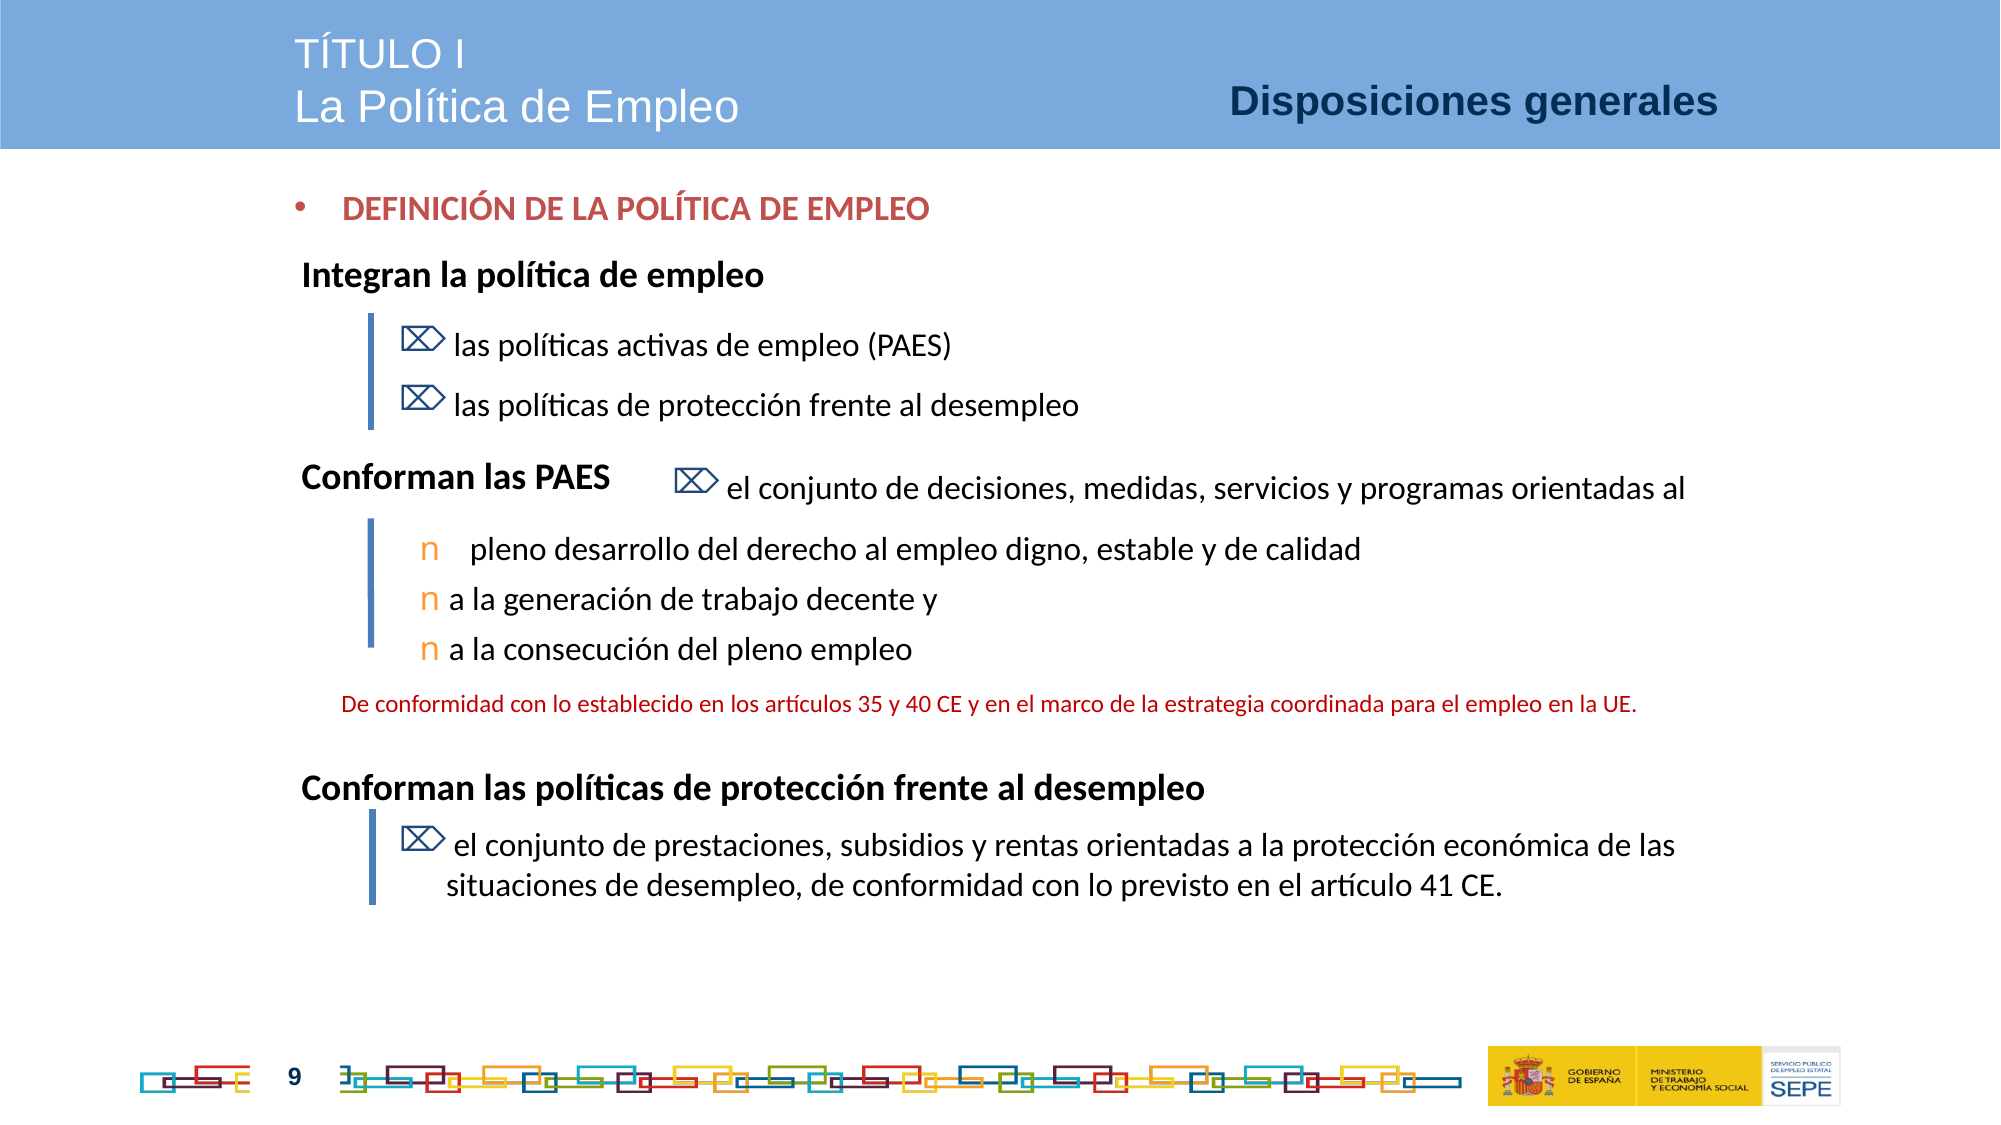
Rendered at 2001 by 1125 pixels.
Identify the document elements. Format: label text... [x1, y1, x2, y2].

picture [140, 1065, 249, 1093]
text_box Integran la política de empleo [286, 242, 1370, 303]
text_box el conjunto de decisiones, medidas, servicios y programas orientadas al [657, 438, 2000, 514]
slide_number 9 [249, 1045, 341, 1106]
picture [341, 1069, 347, 1081]
picture [0, 0, 2000, 149]
text_box n pleno desarrollo del derecho al empleo digno, estable y de calidad n a la generación de trabajo decente y n a la consecución del pleno empleo [404, 509, 1633, 675]
text_box TÍTULO I La Política de Empleo [279, 19, 1750, 139]
text_box Disposiciones generales [1214, 66, 1758, 132]
text_box las políticas activas de empleo (PAES) las políticas de protección frente al desempleo [384, 295, 1232, 431]
text_box De conformidad con lo establecido en los artículos 35 y 40 CE y en el marco de la estrategia coordinada para el empleo en la UE. [326, 680, 1792, 726]
text_box Conforman las políticas de protección frente al desempleo [286, 715, 1717, 856]
text_box Definición de la política de empleo [279, 177, 1708, 236]
text_box Conforman las PAES [286, 444, 657, 505]
picture [341, 1065, 1462, 1093]
text_box el conjunto de prestaciones, subsidios y rentas orientadas a la protección económica de las situaciones de desempleo, de conformidad con lo previsto en el artículo 41 CE. [384, 815, 1779, 911]
picture [1488, 1046, 1851, 1106]
